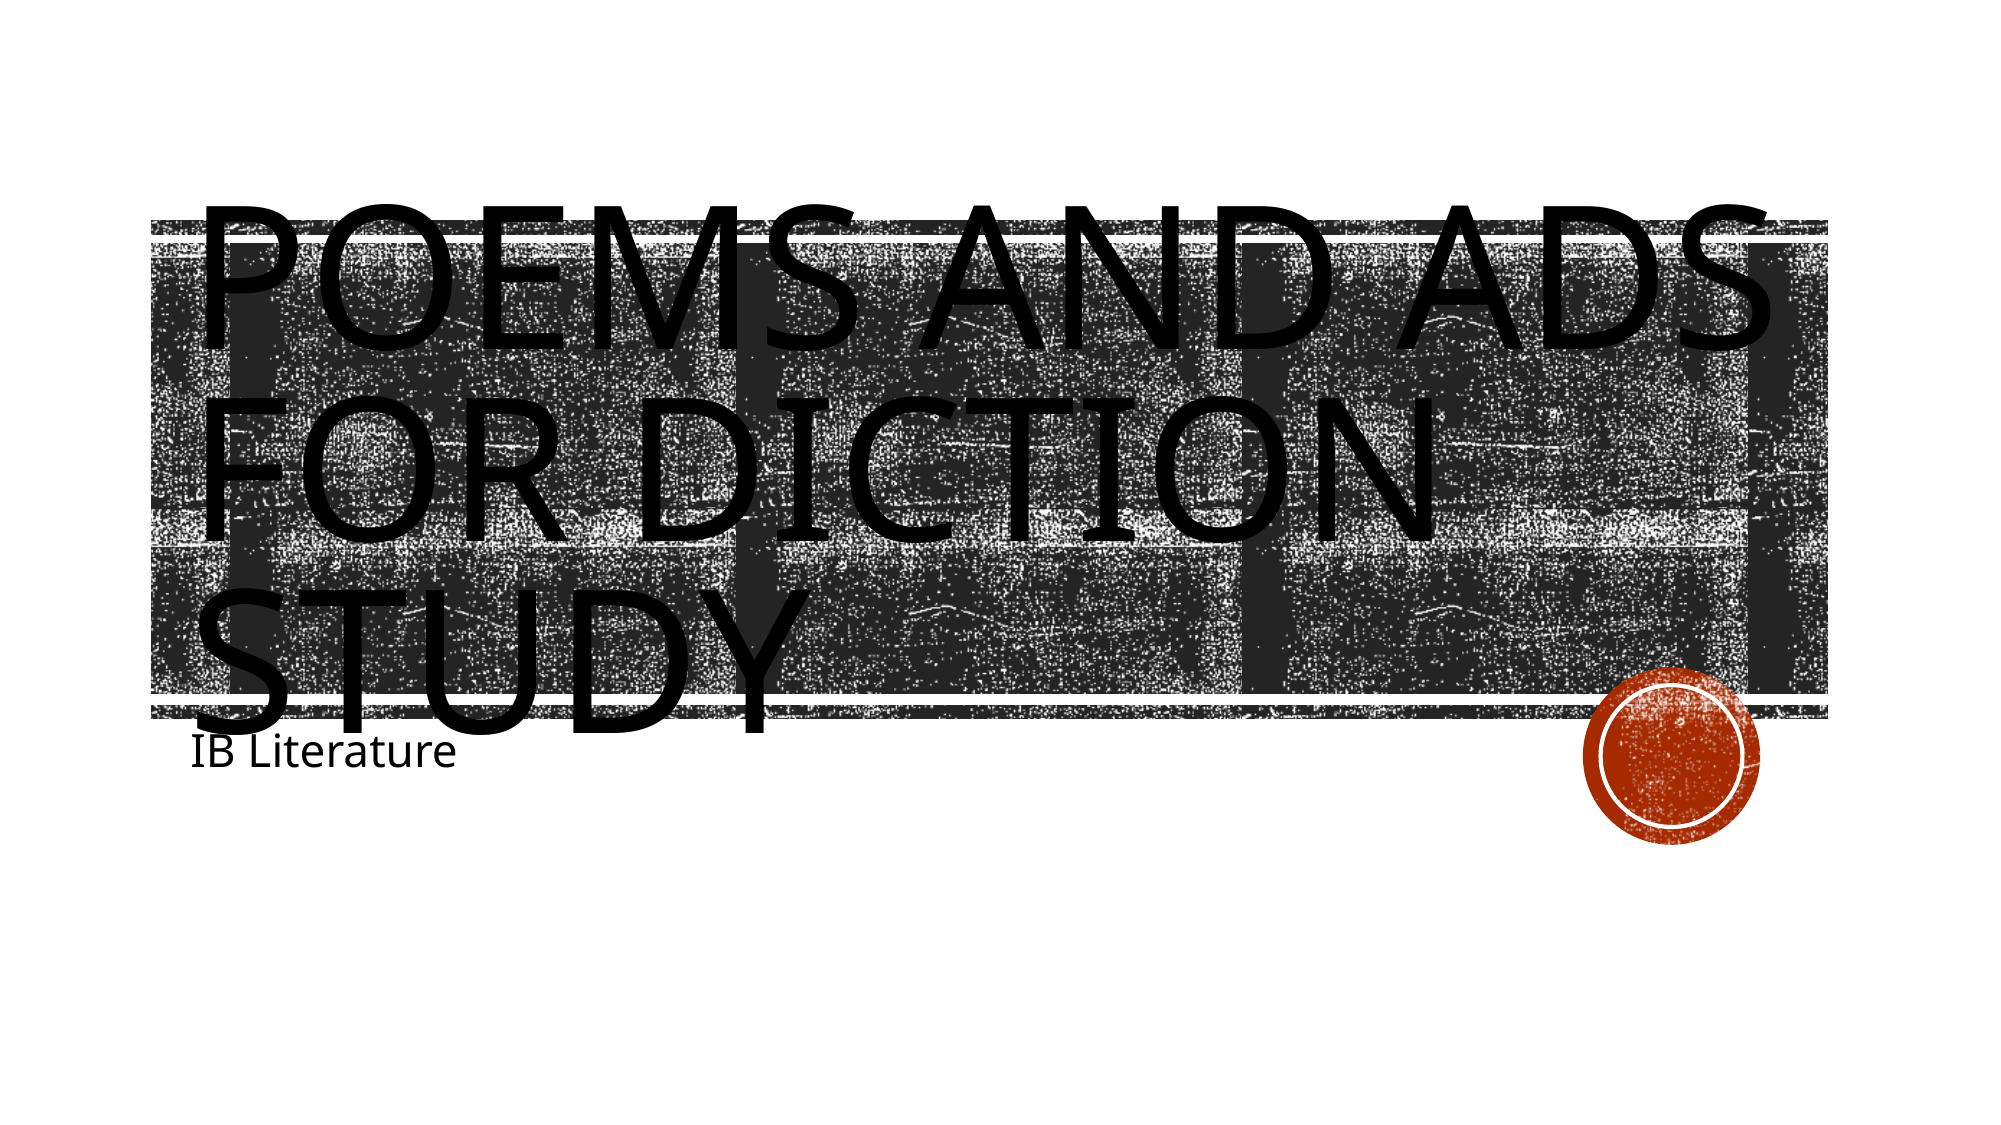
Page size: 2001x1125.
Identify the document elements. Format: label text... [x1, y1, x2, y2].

title Poems and Ads for Diction Study [172, 234, 1808, 733]
subtitle IB Literature [175, 720, 1470, 896]
